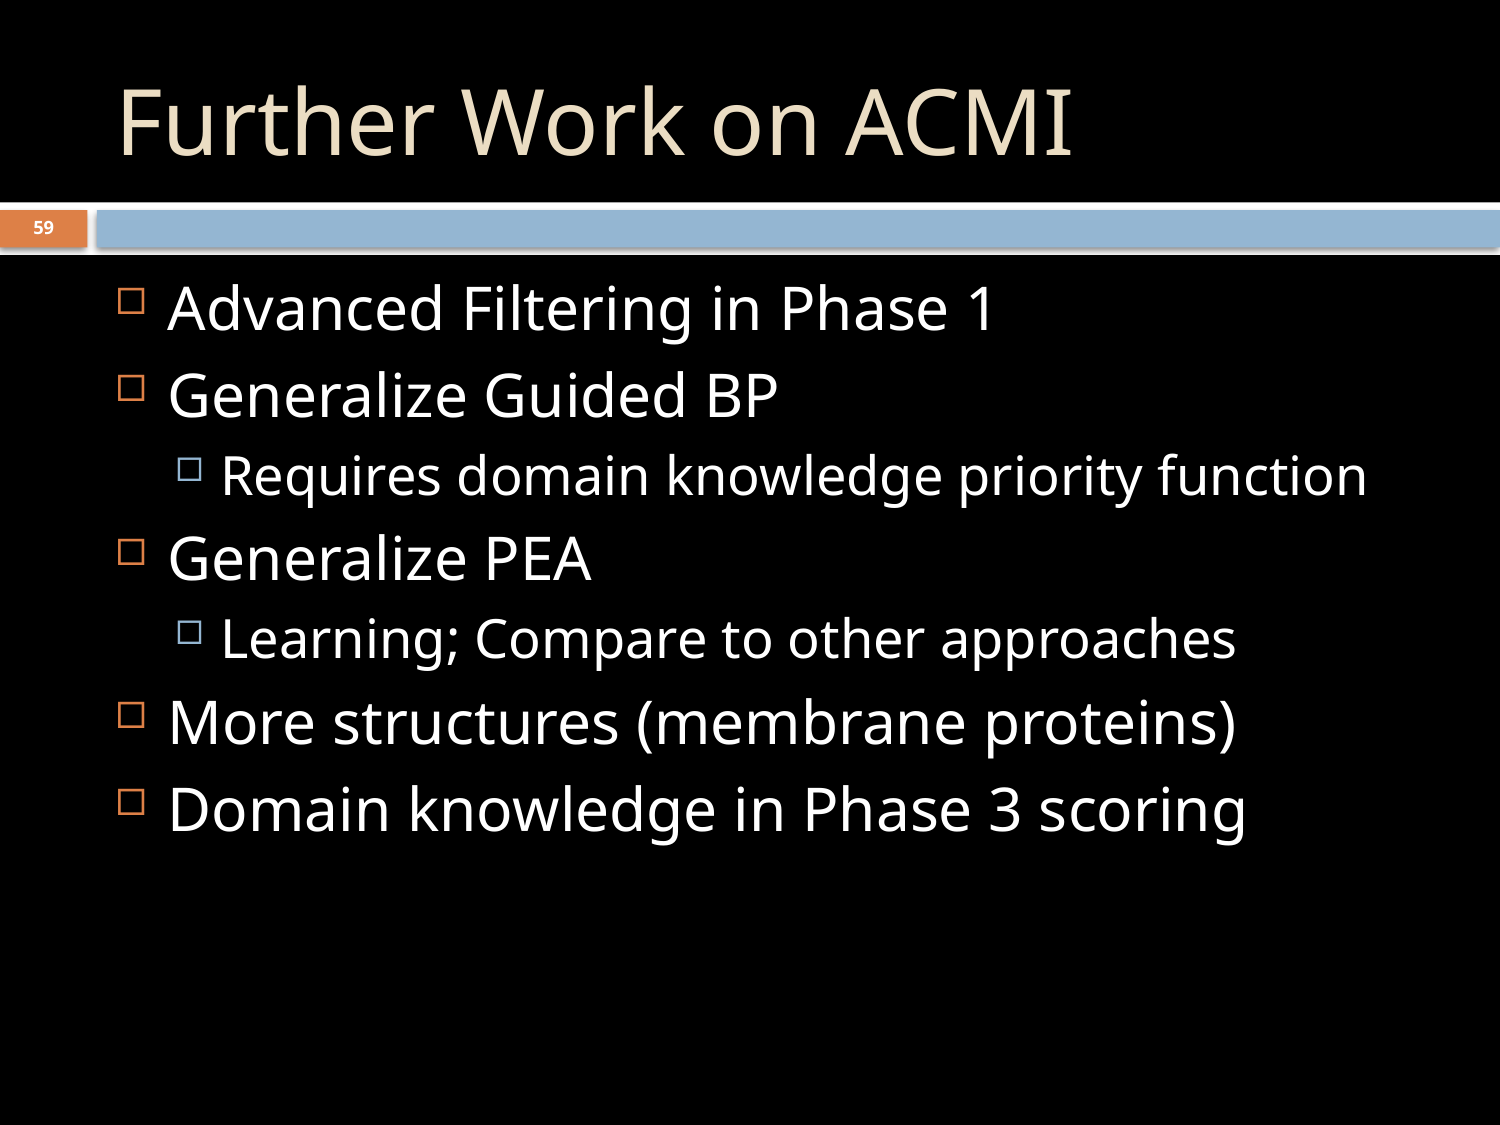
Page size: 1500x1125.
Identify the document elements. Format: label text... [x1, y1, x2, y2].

list Advanced Filtering in Phase 1 Generalize Guided BP Requires domain knowledge priority function Generalize PEA Learning; Compare to other approaches More structures (membrane proteins) Domain knowledge in Phase 3 scoring [100, 262, 1438, 1000]
slide_number 59 [0, 208, 88, 249]
title Further Work on ACMI [100, 37, 1438, 200]
